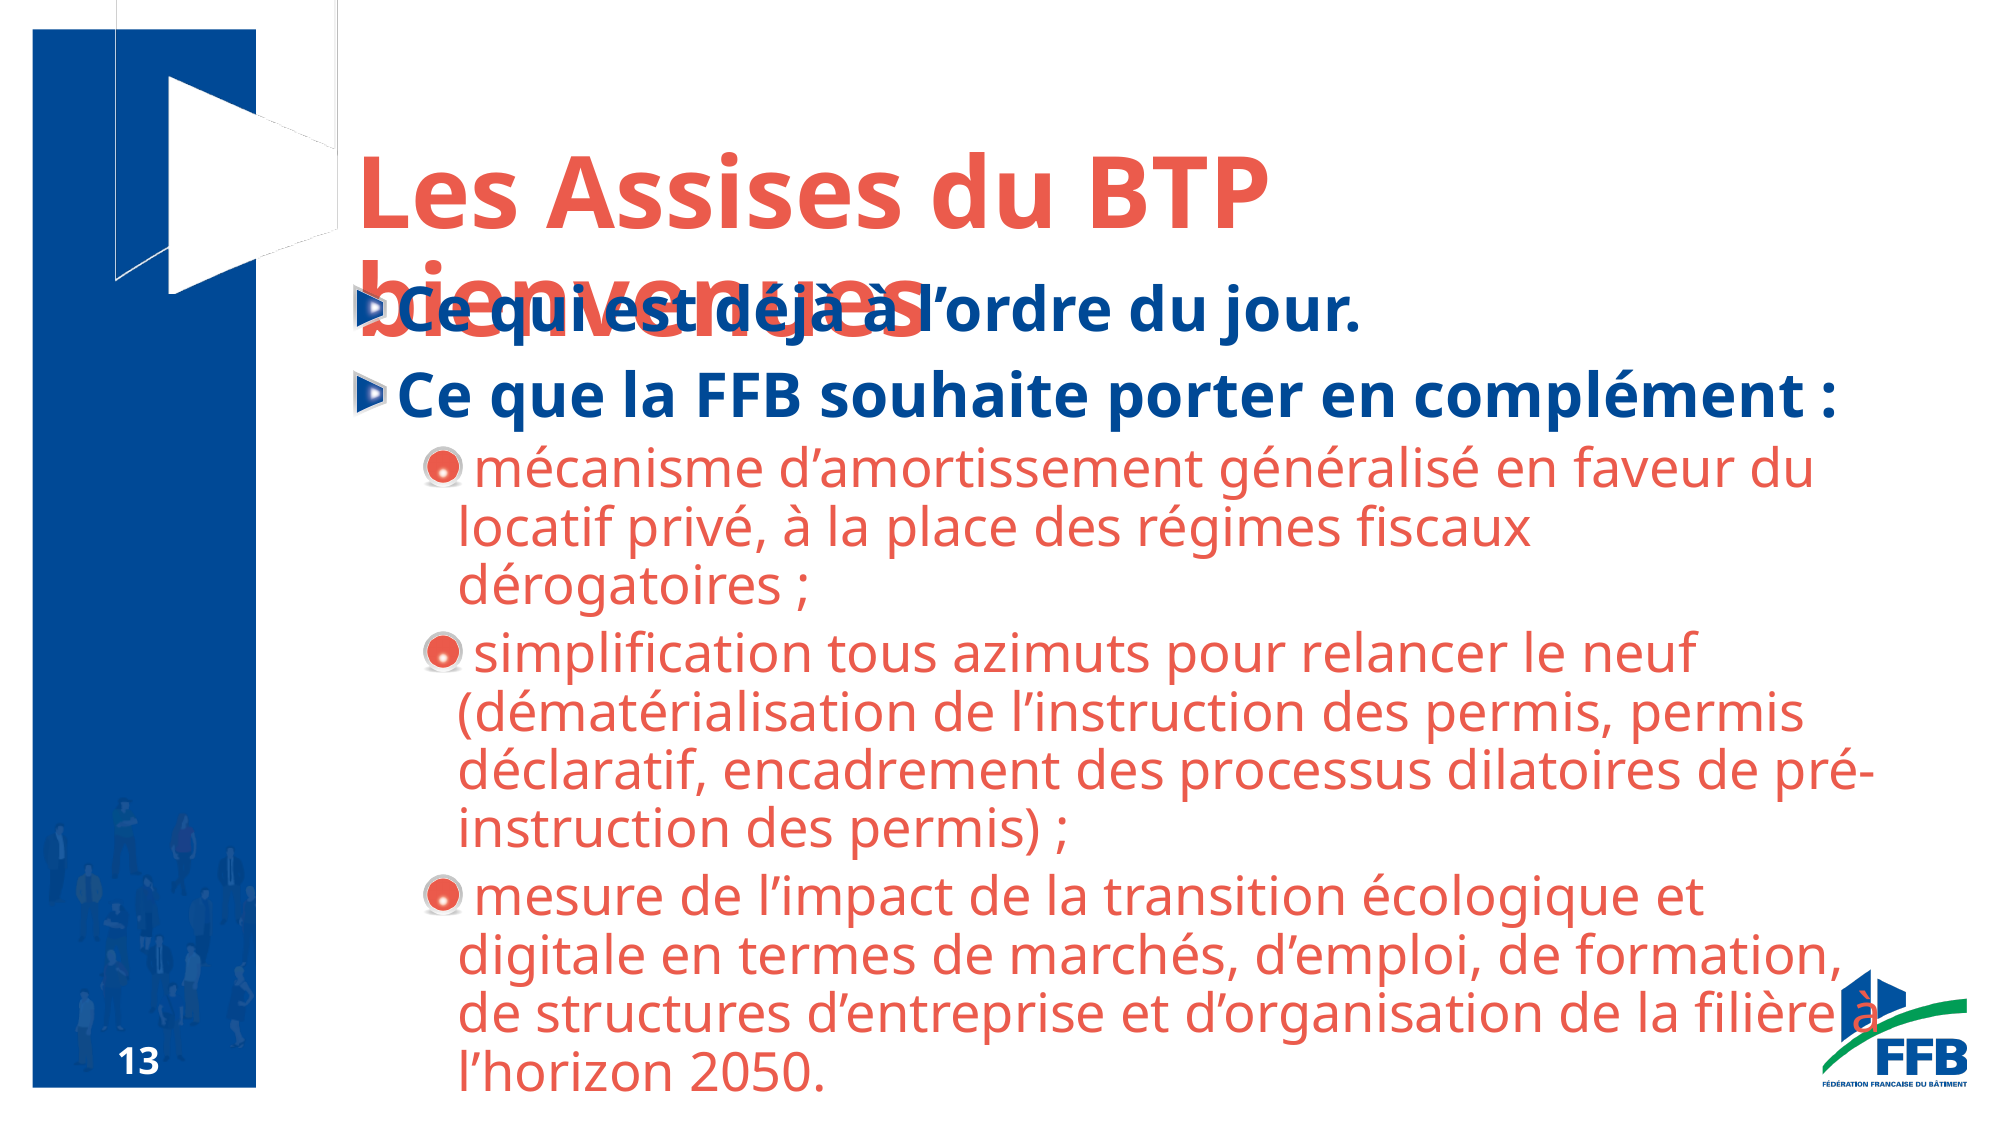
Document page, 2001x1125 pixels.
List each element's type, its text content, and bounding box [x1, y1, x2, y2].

title Les Assises du BTP bienvenues [340, 134, 1865, 256]
picture [353, 284, 389, 332]
picture [423, 446, 463, 488]
list Ce qui est déjà à l’ordre du jour. Ce que la FFB souhaite porter en complément : mécanisme d’amortissement généralisé en faveur du locatif privé, à la place des régimes fiscaux dérogatoires ; simplification tous azimuts pour relancer le neuf (dématérialisation de l’instruction des permis, permis déclaratif, encadrement des processus dilatoires de pré-instruction des permis) ; mesure de l’impact de la transition écologique et digitale en termes de marchés, d’emploi, de formation, de structures d’entreprise et d’organisation de la filière à l’horizon 2050. [338, 270, 1906, 1125]
picture [423, 631, 463, 673]
picture [423, 874, 463, 916]
picture [353, 370, 389, 418]
